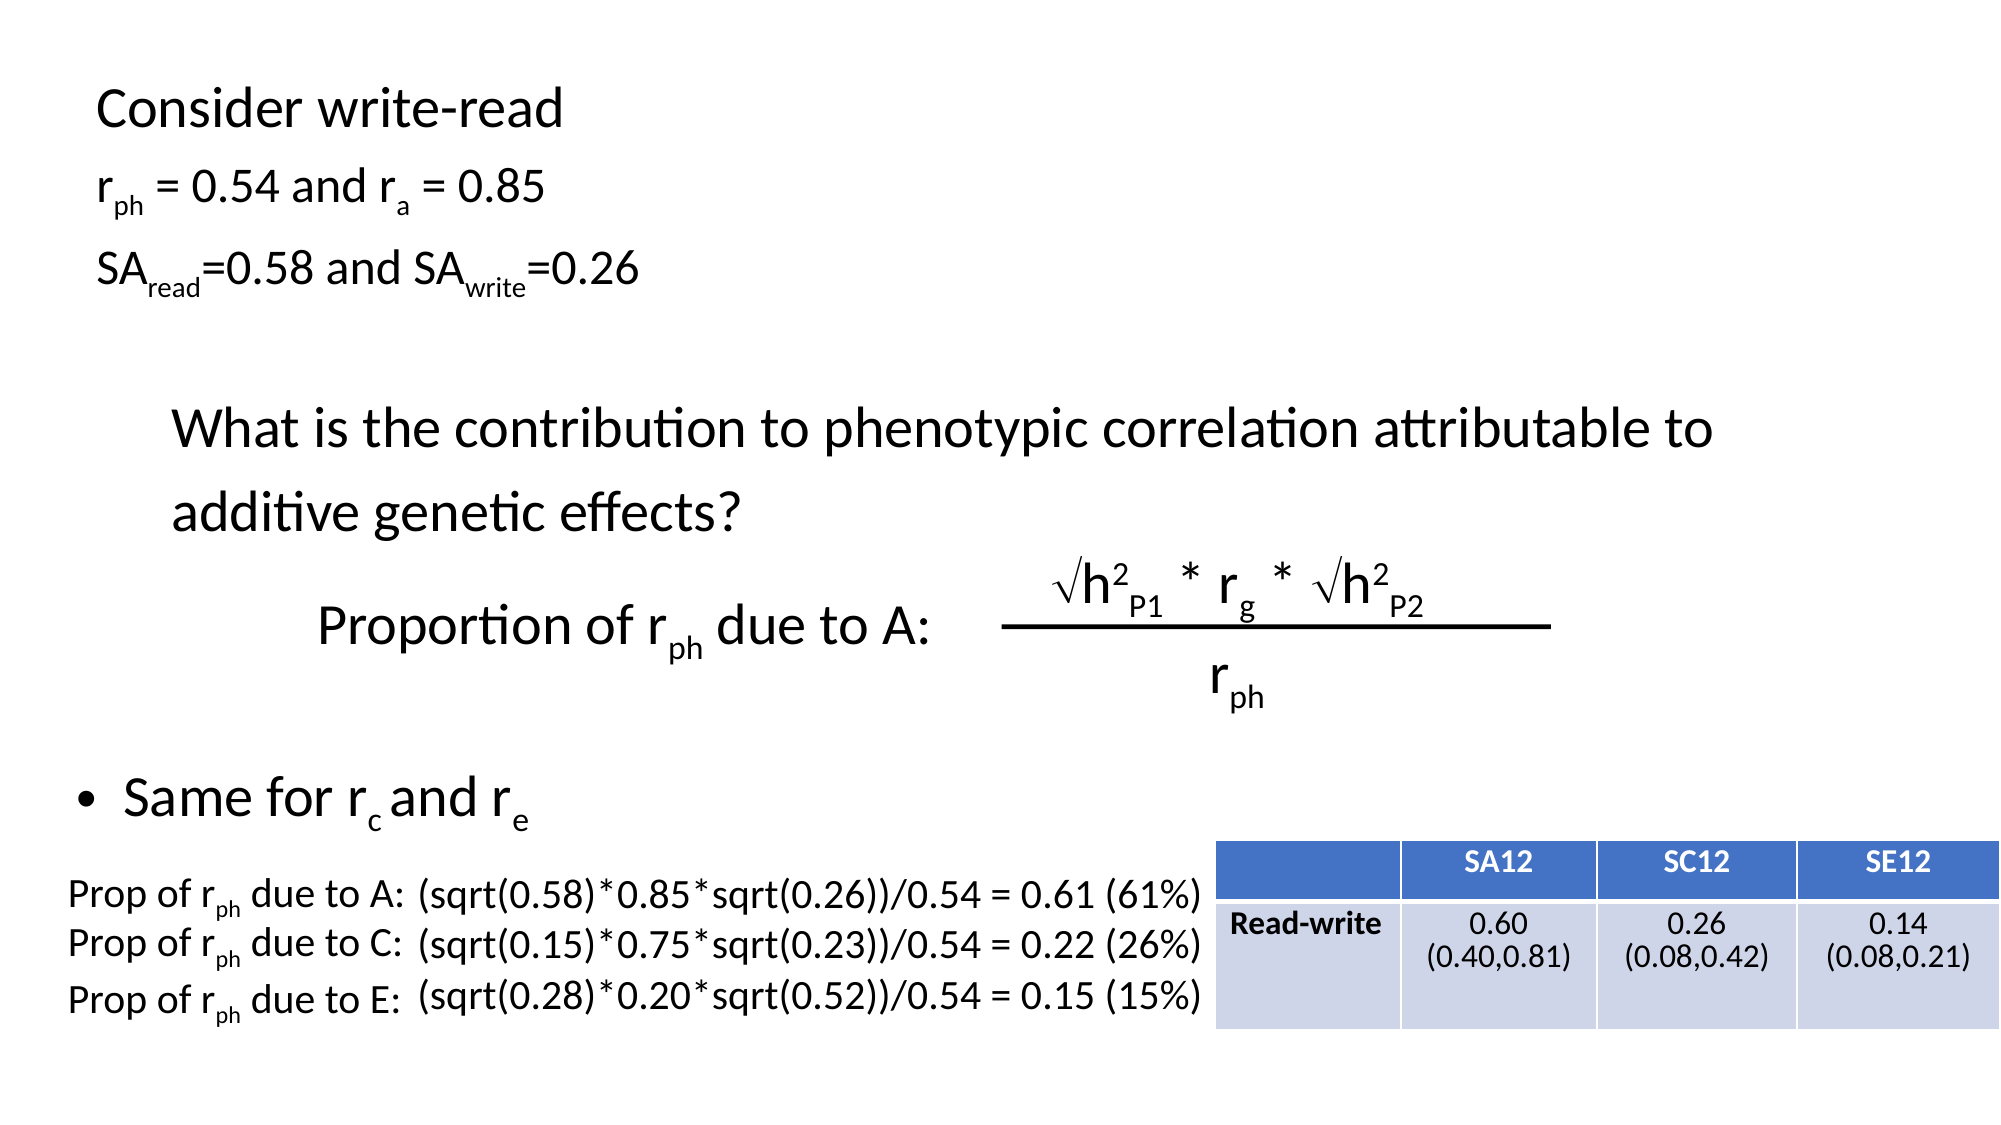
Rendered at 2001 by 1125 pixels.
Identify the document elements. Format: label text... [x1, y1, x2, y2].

text_box h2P1 * rg * h2P2 [1280, 628, 1439, 633]
text_box (sqrt(0.58)*0.85*sqrt(0.26))/0.54 = 0.61 (61%) (sqrt(0.15)*0.75*sqrt(0.23))/0.54 = 0.22 (26%) (sqrt(0.28)*0.20*sqrt(0.52))/0.54 = 0.15 (15%) [402, 859, 1243, 1025]
table_cell Read-write [1216, 904, 1400, 1029]
table_cell 0.26 (0.08,0.42) [1598, 904, 1796, 1029]
table_cell 0.14 (0.08,0.21) [1798, 904, 1999, 1029]
table_header [1216, 841, 1400, 899]
text_box Prop of rph due to C: [53, 907, 402, 964]
text_box rph [1194, 628, 1280, 723]
text_box Proportion of rph due to A: [302, 579, 1002, 674]
text_box Same for rc and re [61, 734, 544, 846]
table_cell 0.60 (0.40,0.81) [1402, 904, 1596, 1029]
table_header SE12 [1798, 841, 1999, 899]
table_header SC12 [1598, 841, 1796, 899]
table_header SA12 [1402, 841, 1596, 899]
text_box h2P1 * rg * h2P2 [1035, 628, 1194, 633]
text_box Prop of rph due to A: [53, 858, 752, 907]
text_box h2P1 * rg * h2P2 [1035, 537, 1439, 625]
text_box Consider write-read rph = 0.54 and ra = 0.85 SAread=0.58 and SAwrite=0.26 What is the contribution to phenotypic correlation attributable to additive genetic effects? [81, 47, 1917, 551]
text_box Prop of rph due to E: [53, 964, 752, 1037]
